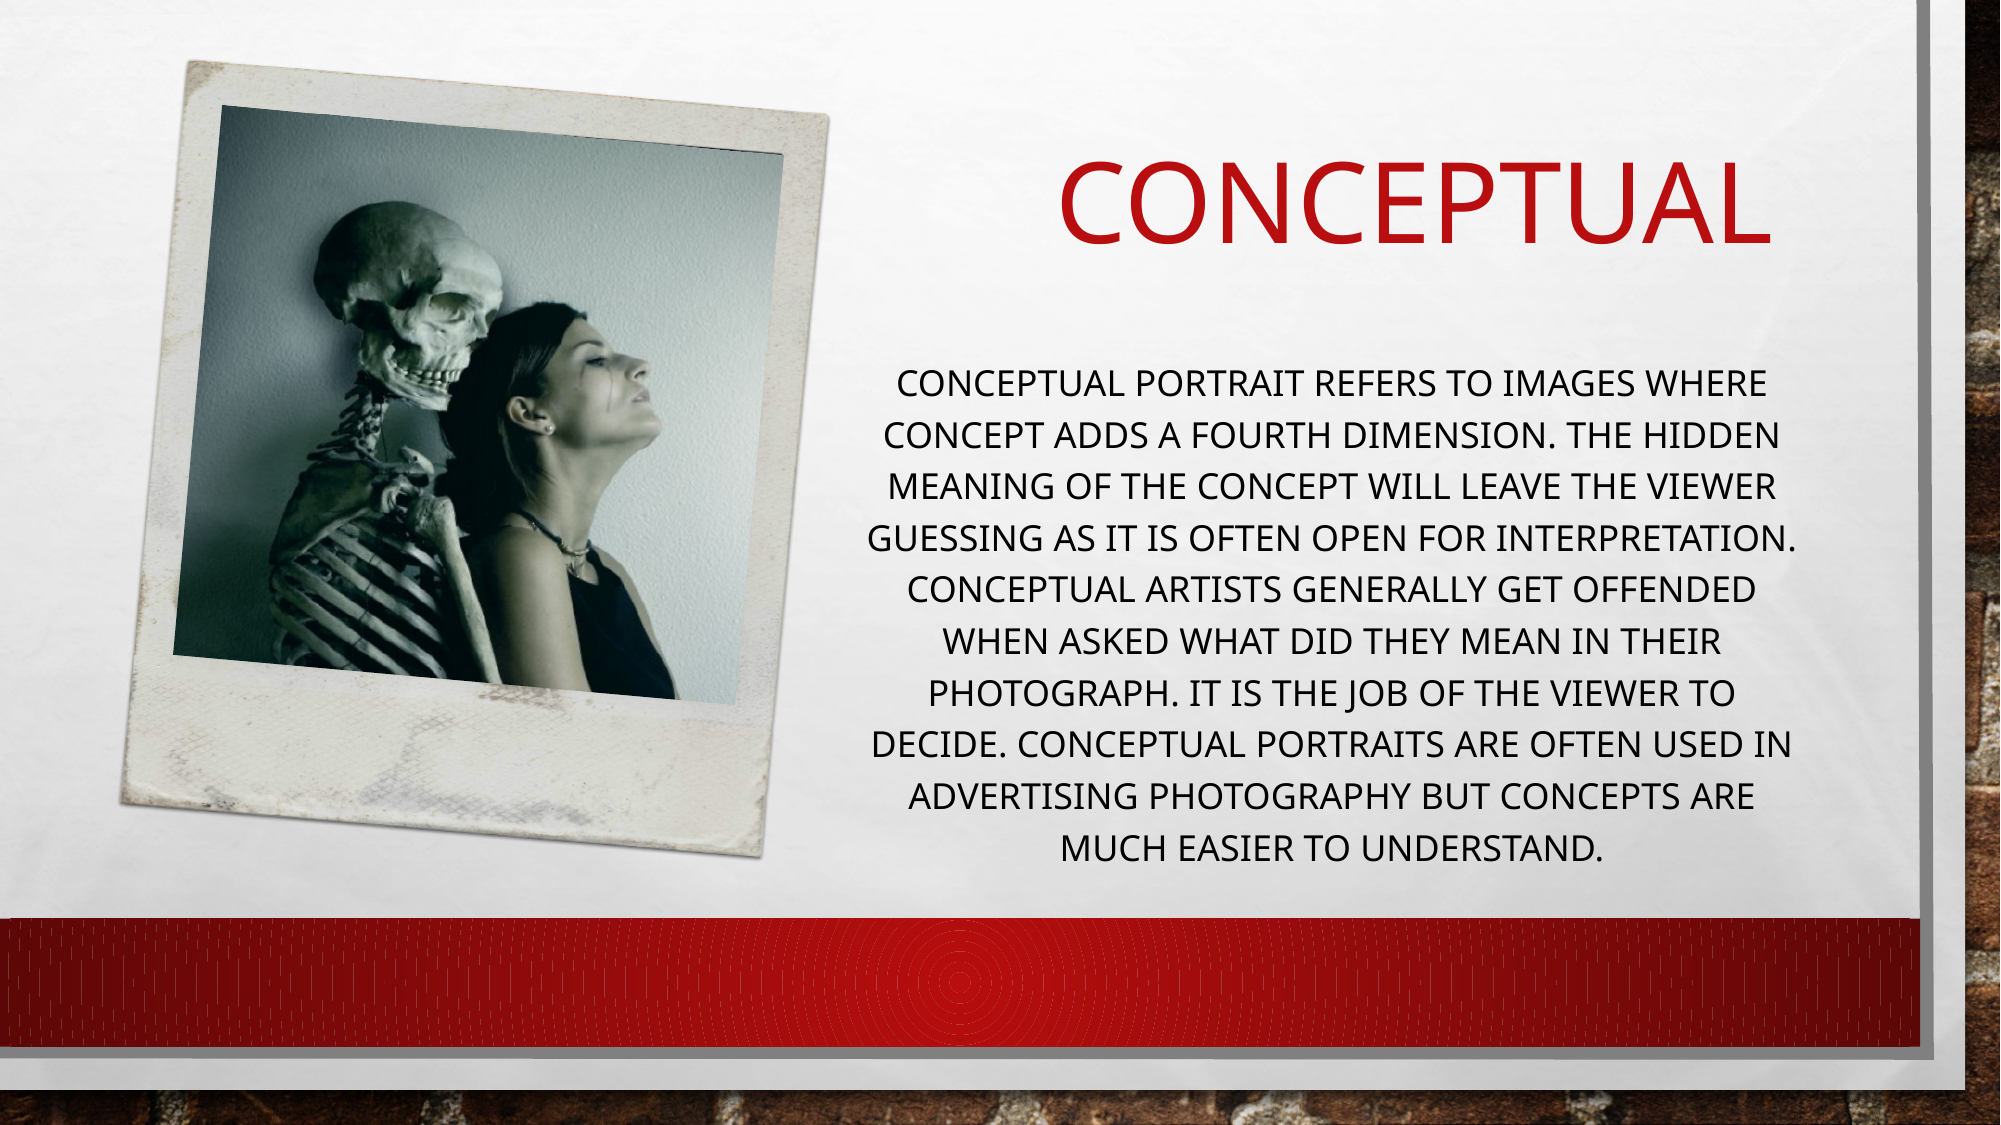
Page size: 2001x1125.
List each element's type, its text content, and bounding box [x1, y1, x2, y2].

title Conceptual [837, 112, 1818, 302]
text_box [112, 52, 837, 866]
picture [0, 0, 2000, 1125]
list Conceptual Portrait refers to images where concept adds a fourth dimension. The hidden meaning of the concept will leave the viewer guessing as it is often open for interpretation. Conceptual artists generally get offended when asked what did they mean in their photograph. It is the job of the viewer to decide. Conceptual Portraits are often used in advertising photography but concepts are much easier to understand. [846, 338, 1818, 882]
